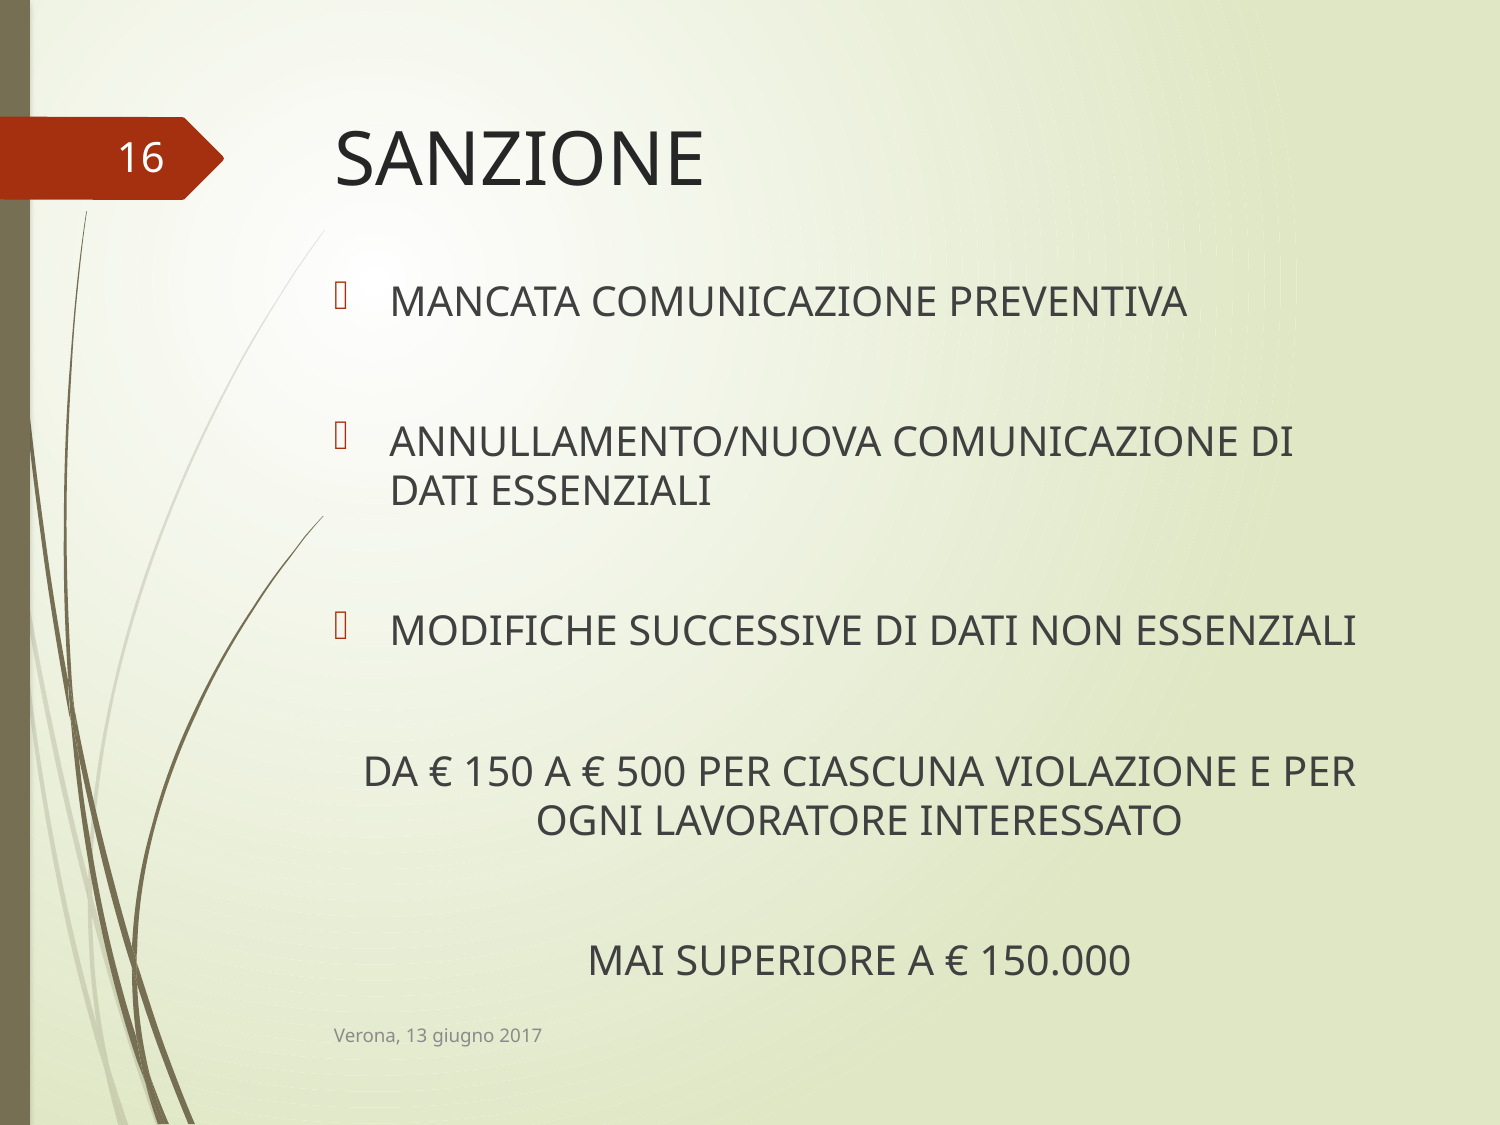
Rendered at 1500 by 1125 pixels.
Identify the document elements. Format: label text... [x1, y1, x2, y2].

slide_number 16 [83, 129, 180, 190]
title SANZIONE [319, 102, 1400, 267]
list MANCATA COMUNICAZIONE PREVENTIVA ANNULLAMENTO/NUOVA COMUNICAZIONE DI DATI ESSENZIALI MODIFICHE SUCCESSIVE DI DATI NON ESSENZIALI DA € 150 A € 500 PER CIASCUNA VIOLAZIONE E PER OGNI LAVORATORE INTERESSATO MAI SUPERIORE A € 150.000 [318, 267, 1400, 1000]
footer Verona, 13 giugno 2017 [318, 1006, 1257, 1067]
